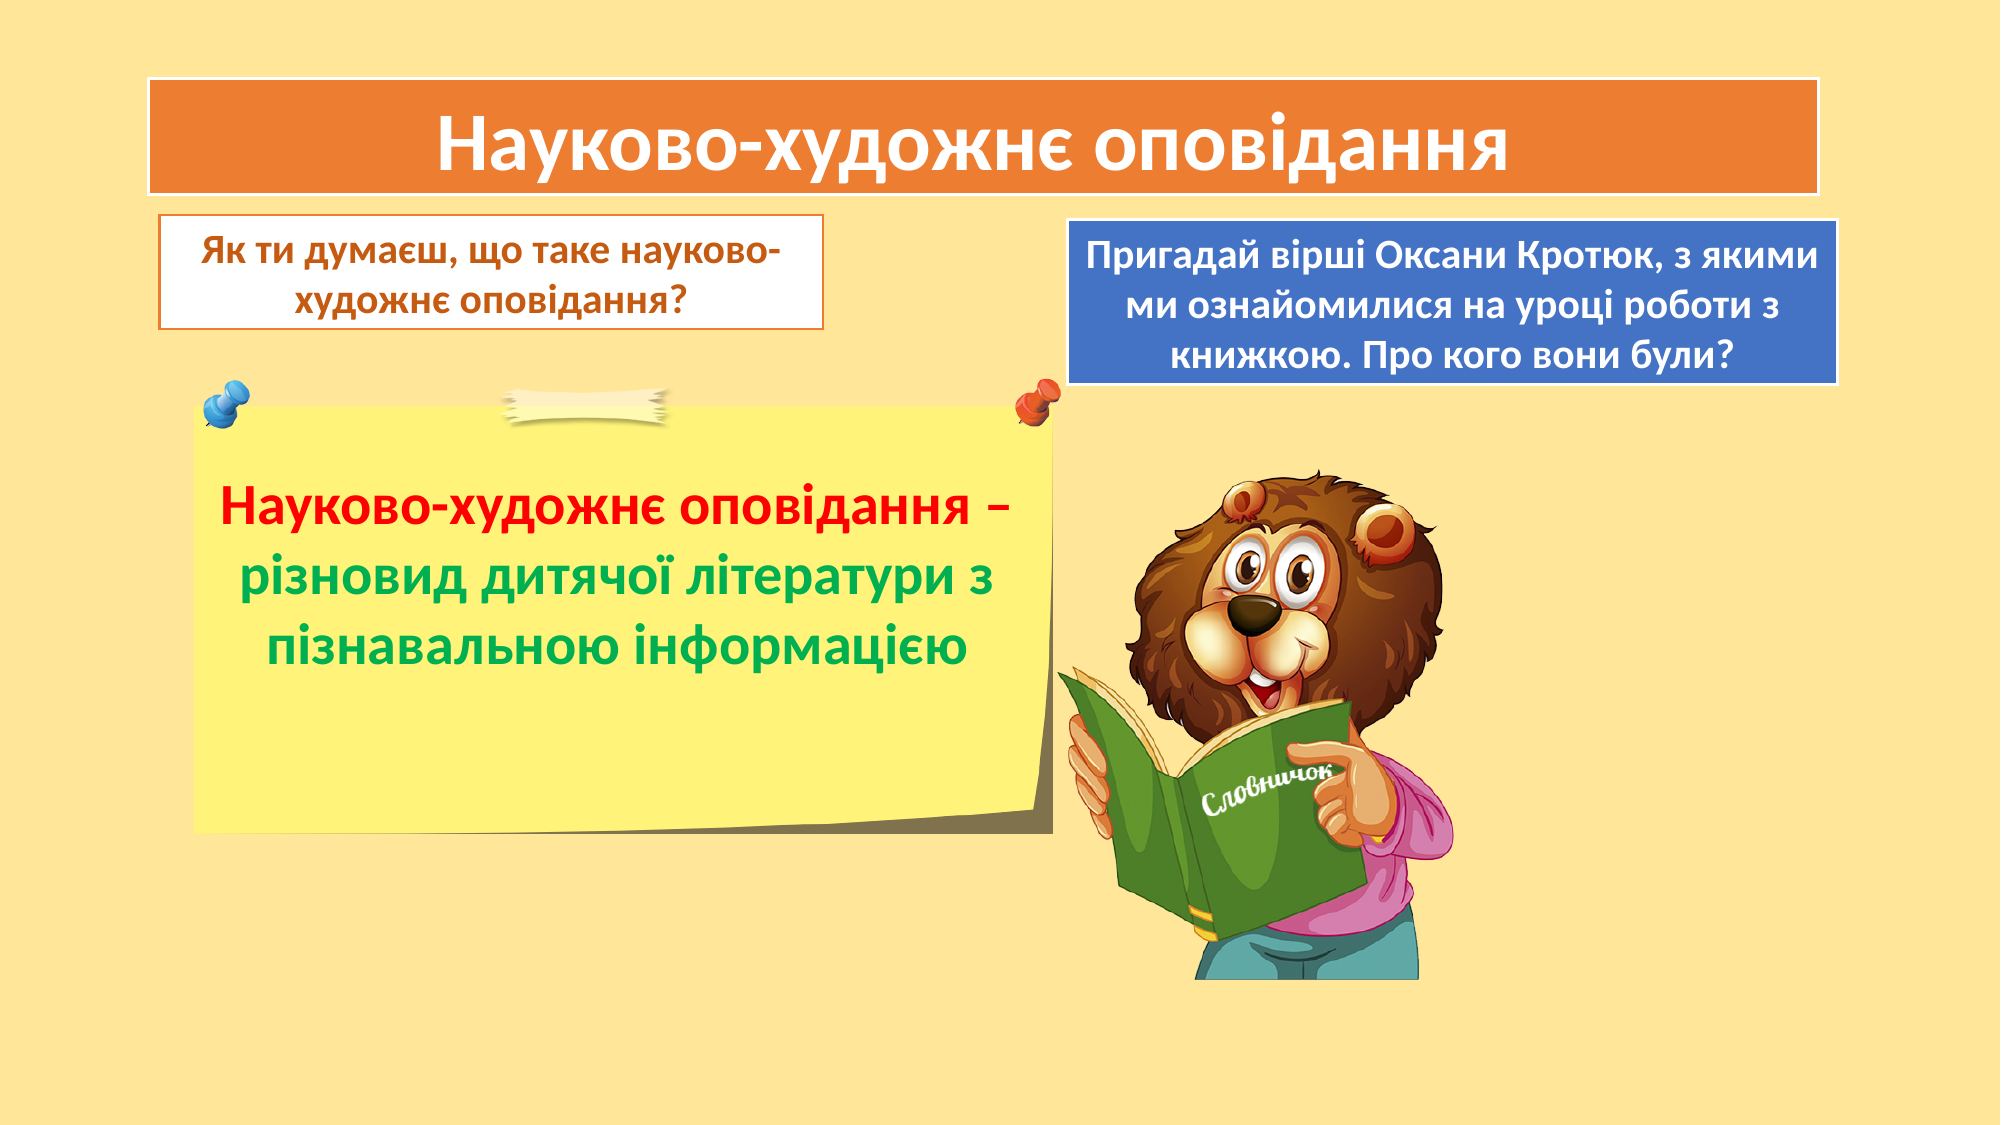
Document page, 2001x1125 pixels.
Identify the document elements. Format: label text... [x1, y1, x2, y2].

text_box Науково-художнє оповідання [147, 77, 1820, 196]
text_box Пригадай вірші Оксани Кротюк, з якими ми ознайомилися на уроці роботи з книжкою. Про кого вони були? [1066, 218, 1839, 386]
picture [166, 359, 1481, 980]
text_box Як ти думаєш, що таке науково-художнє оповідання? [158, 214, 824, 330]
